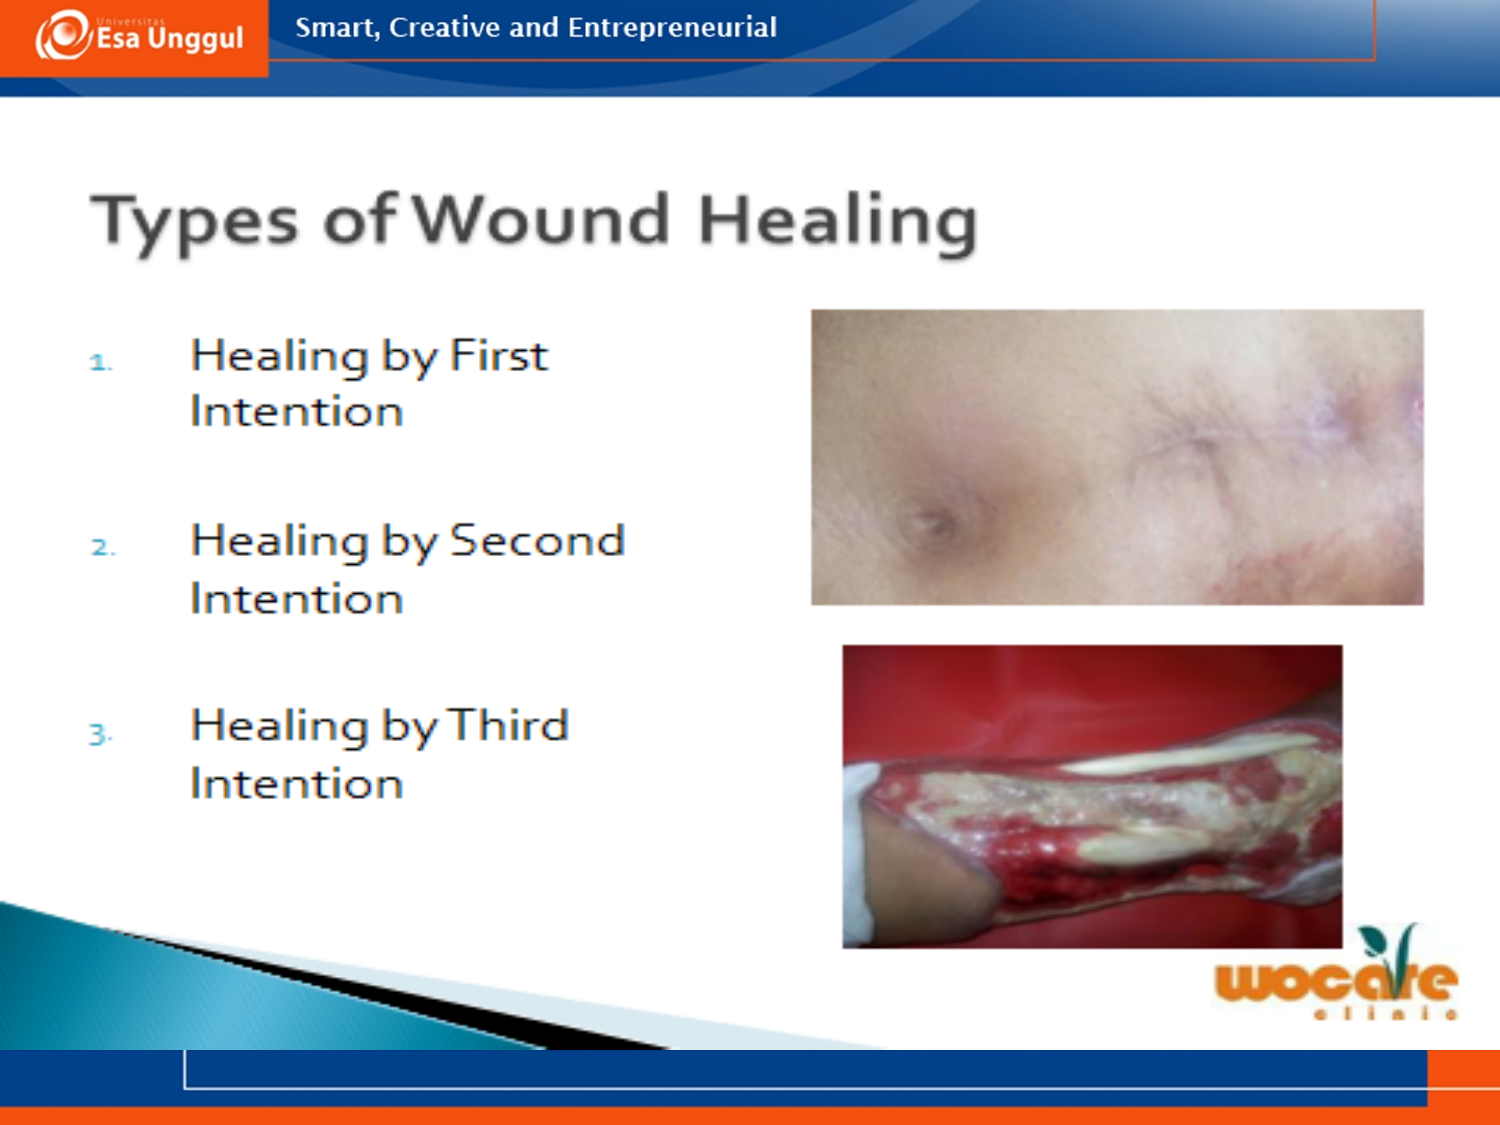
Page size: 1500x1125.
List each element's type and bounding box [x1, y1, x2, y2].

picture [0, 1051, 1500, 1125]
list [0, 99, 1500, 1051]
picture [0, 0, 1500, 99]
